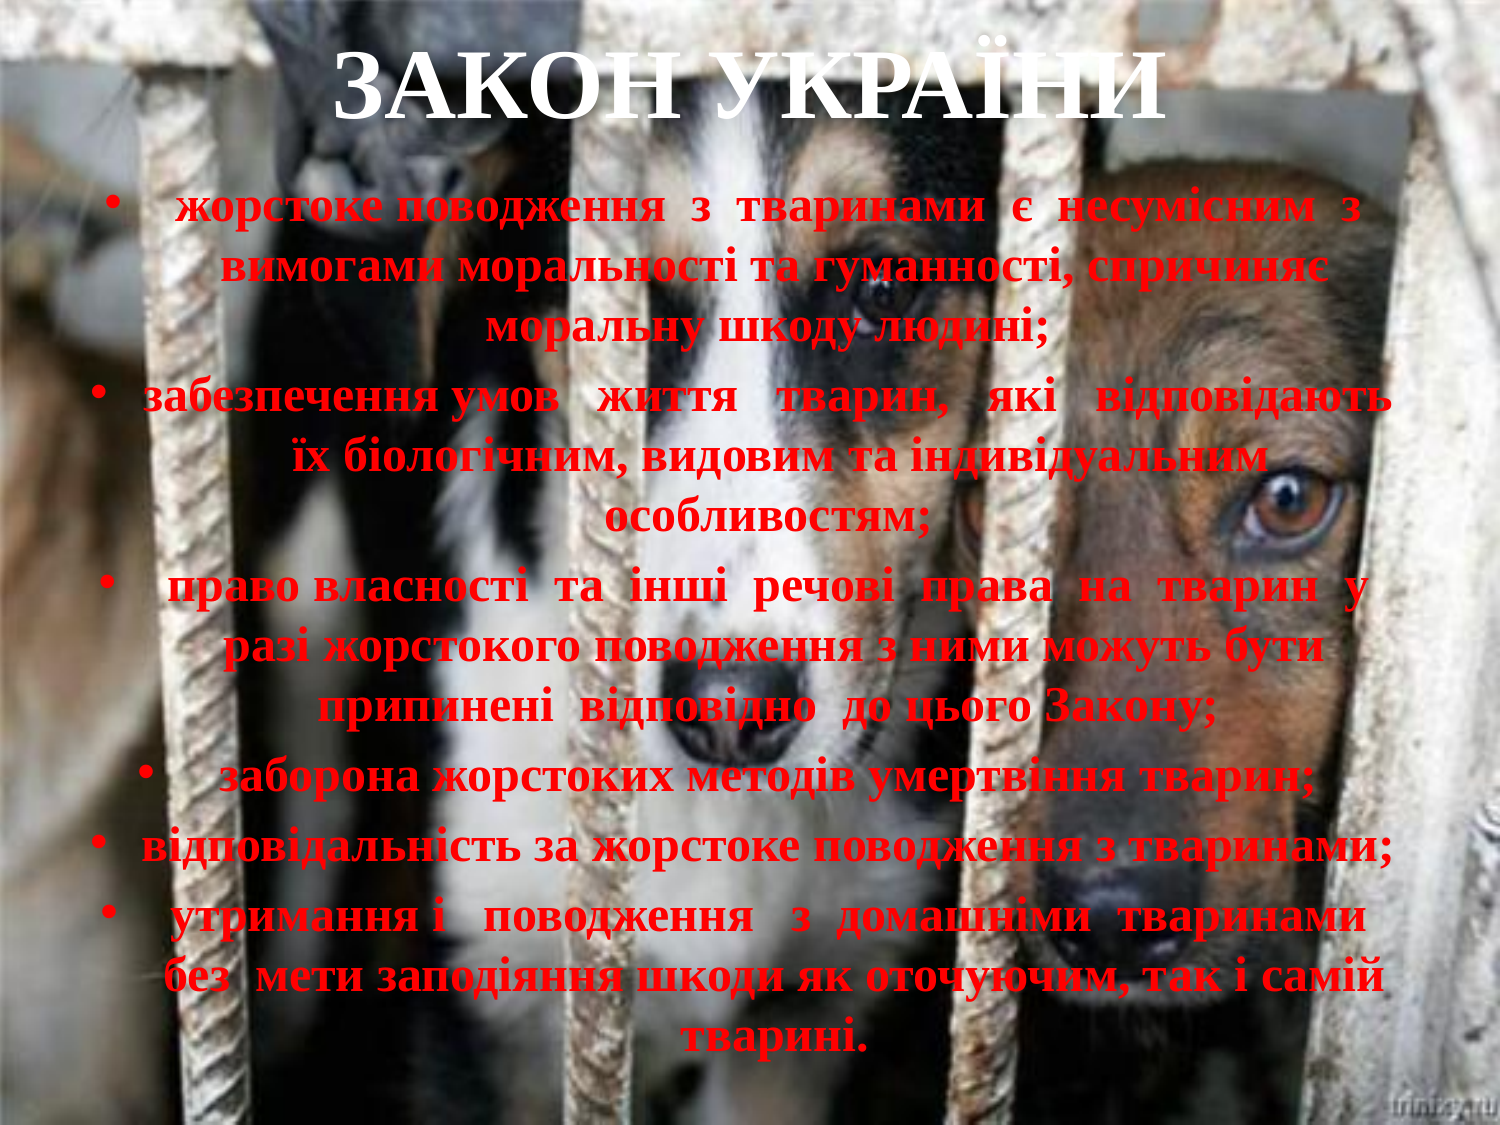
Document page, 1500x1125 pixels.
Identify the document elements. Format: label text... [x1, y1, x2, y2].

title ЗАКОН УКРАЇНИ [75, 45, 1425, 164]
list жорстоке поводження з тваринами є несумісним з вимогами моральності та гуманності, спричиняє моральну шкоду людині; забезпечення умов життя тварин, які відповідають їх біологічним, видовим та індивідуальним особливостям; право власності та інші речові права на тварин у разі жорстокого поводження з ними можуть бути припинені відповідно до цього Закону; заборона жорстоких методів умертвіння тварин; відповідальність за жорстоке поводження з тваринами; утримання і поводження з домашніми тваринами без мети заподіяння шкоди як оточуючим, так і самій тварині. [75, 164, 1425, 1125]
picture [0, 0, 1500, 1125]
